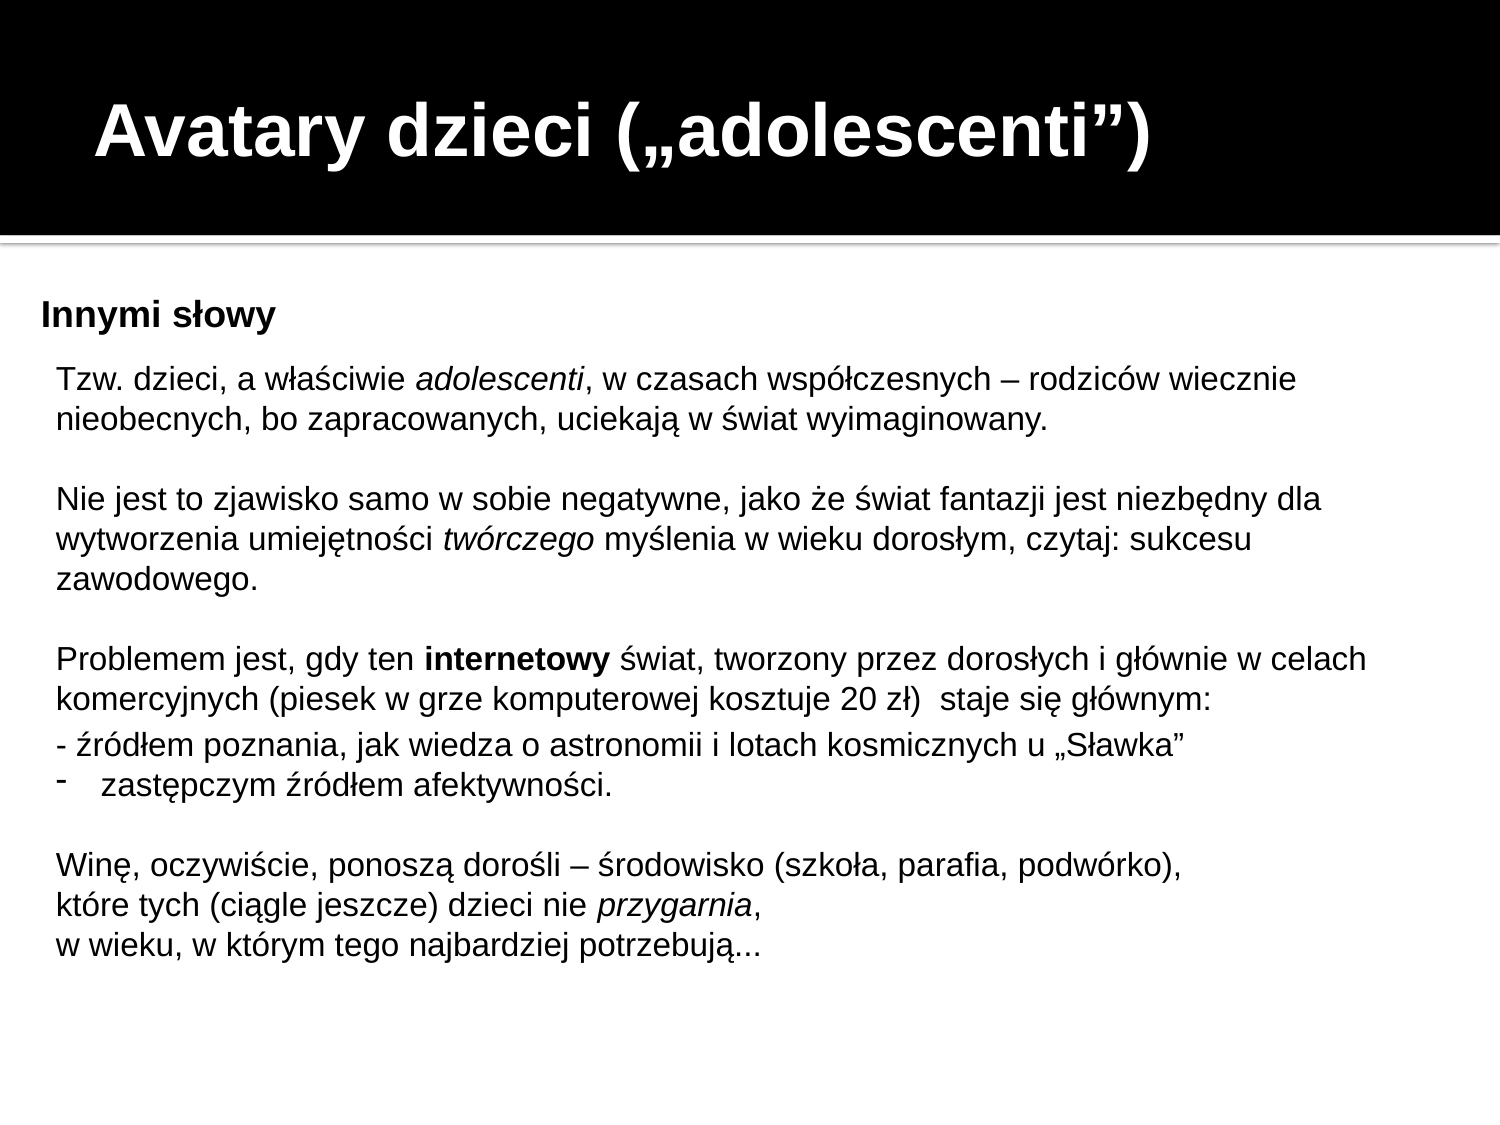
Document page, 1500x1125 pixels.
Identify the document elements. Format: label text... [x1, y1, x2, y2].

text_box Tzw. dzieci, a właściwie adolescenti, w czasach współczesnych – rodziców wiecznie nieobecnych, bo zapracowanych, uciekają w świat wyimaginowany. Nie jest to zjawisko samo w sobie negatywne, jako że świat fantazji jest niezbędny dla wytworzenia umiejętności twórczego myślenia w wieku dorosłym, czytaj: sukcesu zawodowego. Problemem jest, gdy ten internetowy świat, tworzony przez dorosłych i głównie w celach komercyjnych (piesek w grze komputerowej kosztuje 20 zł) staje się głównym: - źródłem poznania, jak wiedza o astronomii i lotach kosmicznych u „Sławka” zastępczym źródłem afektywności. Winę, oczywiście, ponoszą dorośli – środowisko (szkoła, parafia, podwórko), które tych (ciągle jeszcze) dzieci nie przygarnia, w wieku, w którym tego najbardziej potrzebują... [41, 350, 1388, 1006]
text_box Avatary dzieci („adolescenti”) [78, 74, 1168, 180]
text_box Innymi słowy [26, 282, 292, 342]
